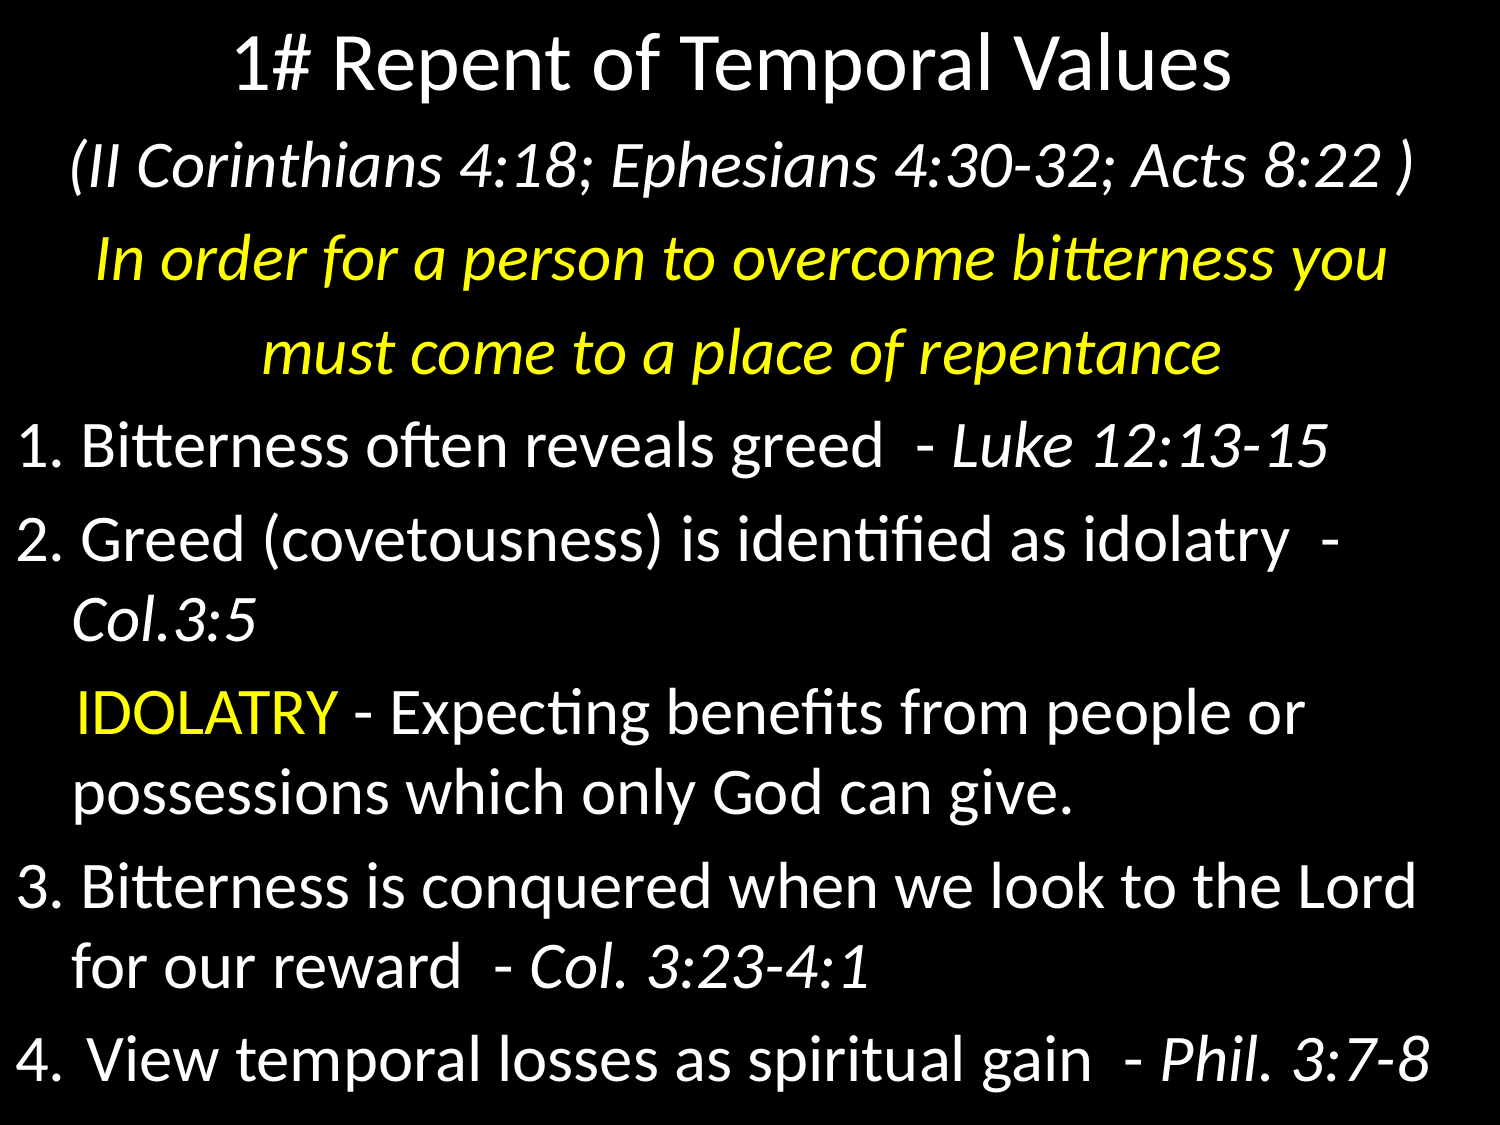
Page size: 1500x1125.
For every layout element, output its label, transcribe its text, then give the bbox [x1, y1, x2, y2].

list 1# Repent of Temporal Values (II Corinthians 4:18; Ephesians 4:30-32; Acts 8:22 ) In order for a person to overcome bitterness you must come to a place of repentance 1. Bitterness often reveals greed - Luke 12:13-15 2. Greed (covetousness) is identified as idolatry - Col.3:5 IDOLATRY - Expecting benefits from people or possessions which only God can give. 3. Bitterness is conquered when we look to the Lord for our reward - Col. 3:23-4:1 4. View temporal losses as spiritual gain - Phil. 3:7-8 [0, 0, 1500, 1125]
